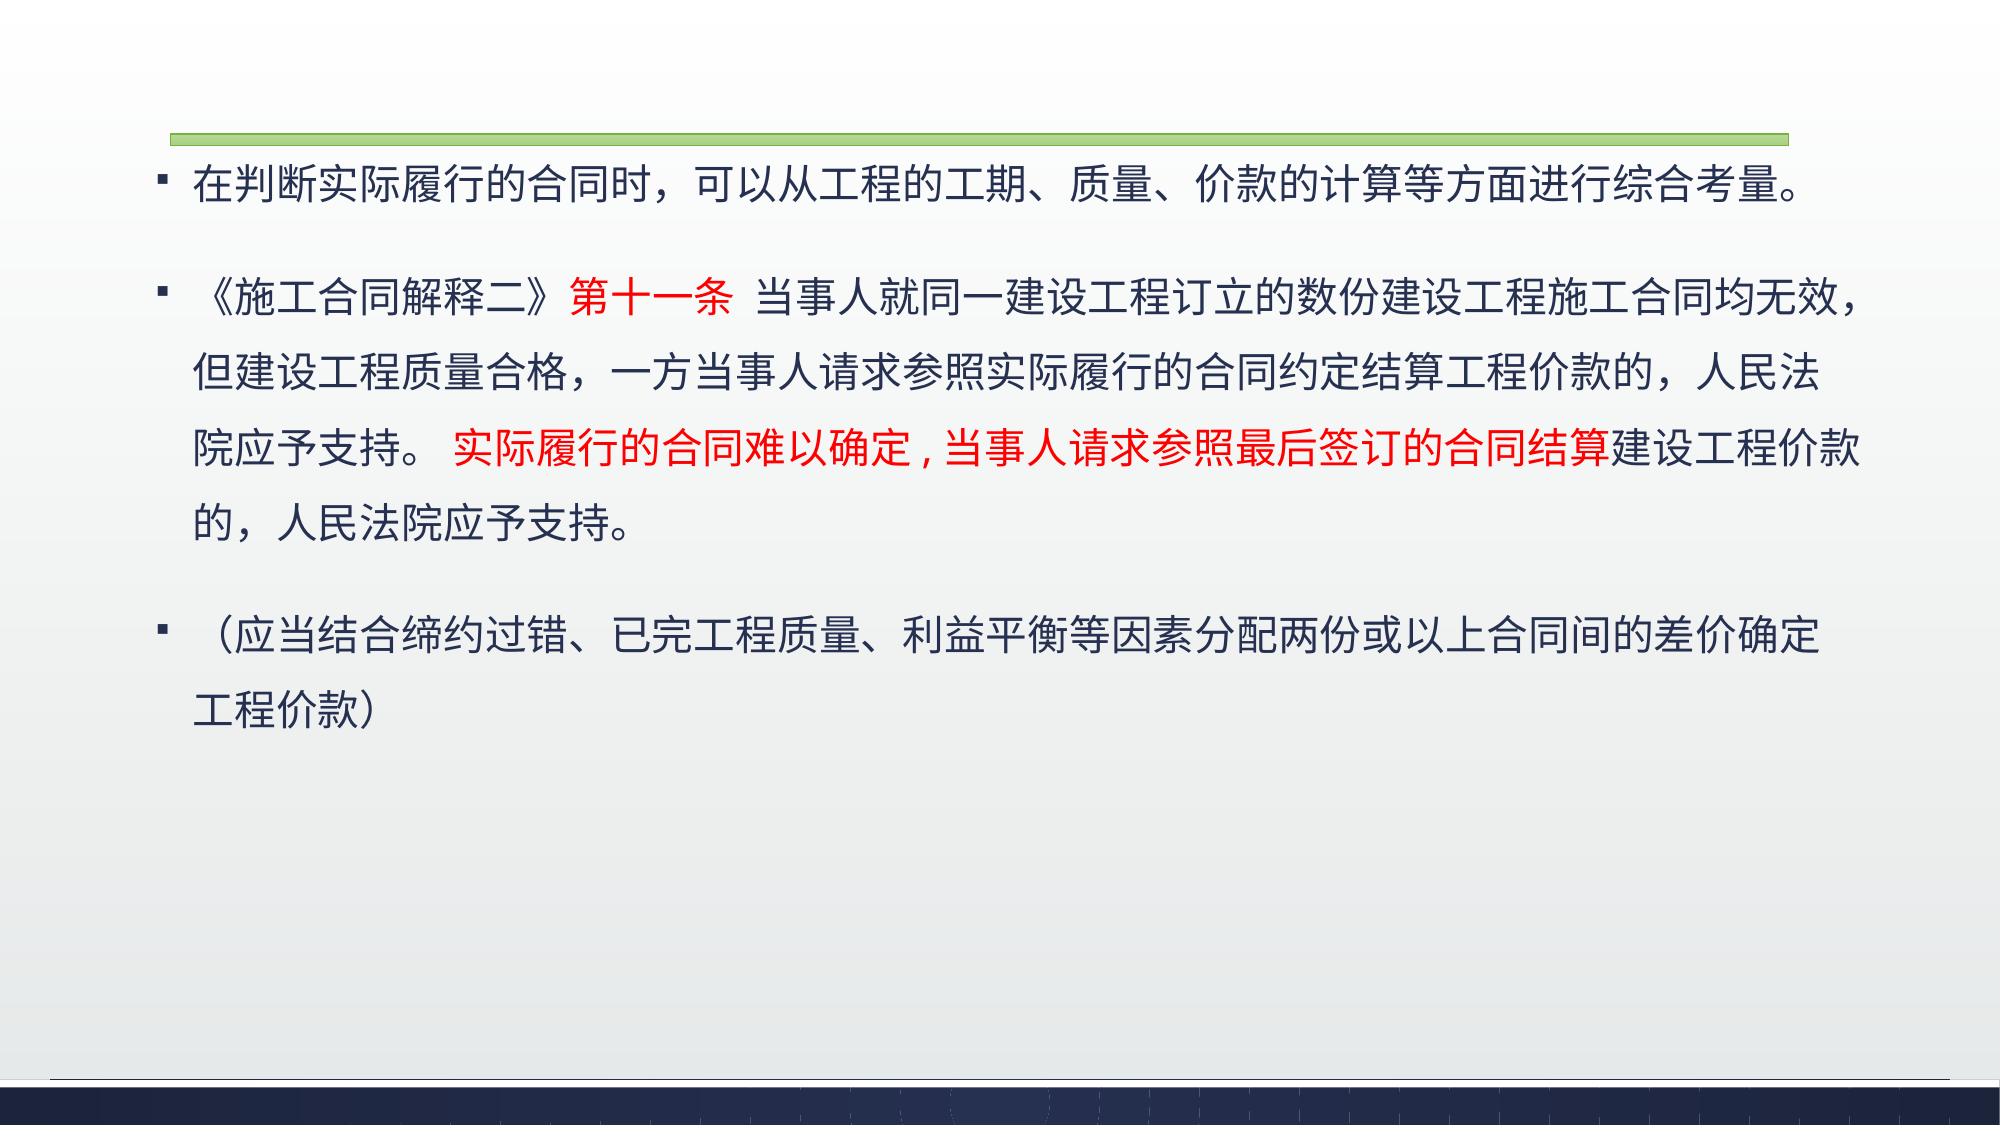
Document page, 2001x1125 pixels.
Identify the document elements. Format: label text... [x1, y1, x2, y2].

list 在判断实际履行的合同时，可以从工程的工期、质量、价款的计算等方面进行综合考量。 《施工合同解释二》第十一条 当事人就同一建设工程订立的数份建设工程施工合同均无效，但建设工程质量合格，一方当事人请求参照实际履行的合同约定结算工程价款的，人民法院应予支持。 实际履行的合同难以确定,当事人请求参照最后签订的合同结算建设工程价款的，人民法院应予支持。 （应当结合缔约过错、已完工程质量、利益平衡等因素分配两份或以上合同间的差价确定工程价款） [132, 155, 1877, 1065]
text_box [170, 133, 1789, 146]
